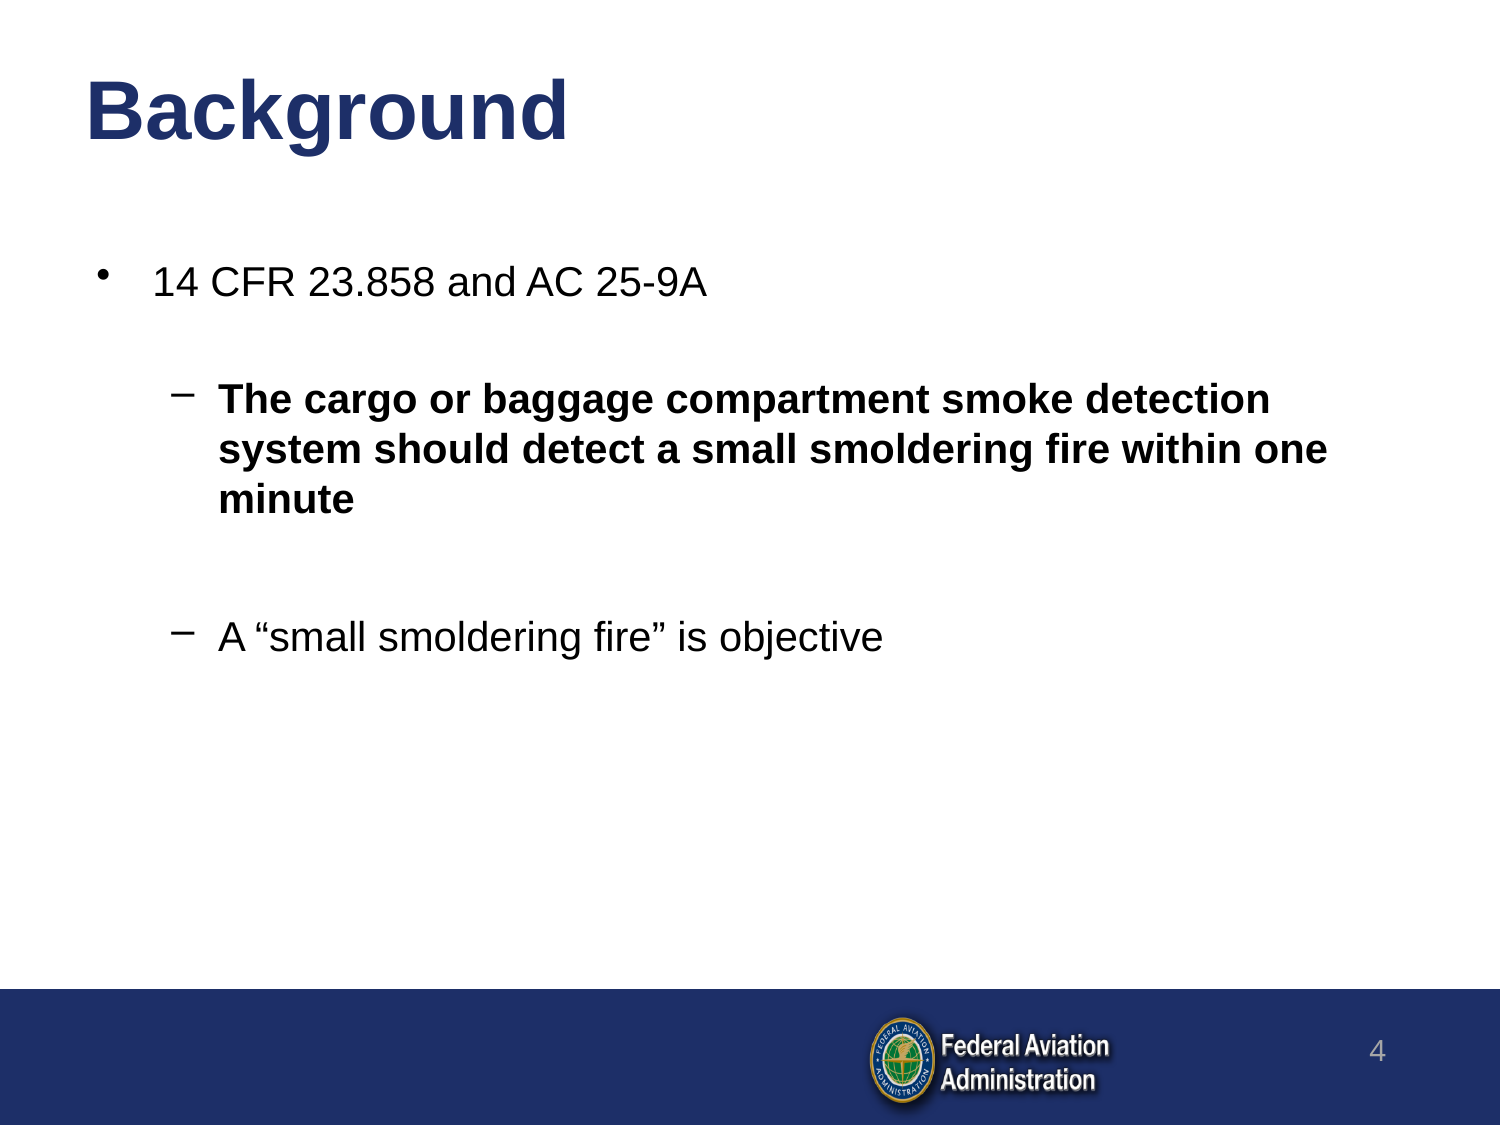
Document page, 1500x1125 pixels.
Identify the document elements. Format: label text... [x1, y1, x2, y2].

picture [859, 1003, 1120, 1125]
slide_number 4 [1121, 1025, 1402, 1100]
title Background [70, 56, 1461, 157]
list 14 CFR 23.858 and AC 25-9A The cargo or baggage compartment smoke detection system should detect a small smoldering fire within one minute A “small smoldering fire” is objective [81, 247, 1402, 968]
